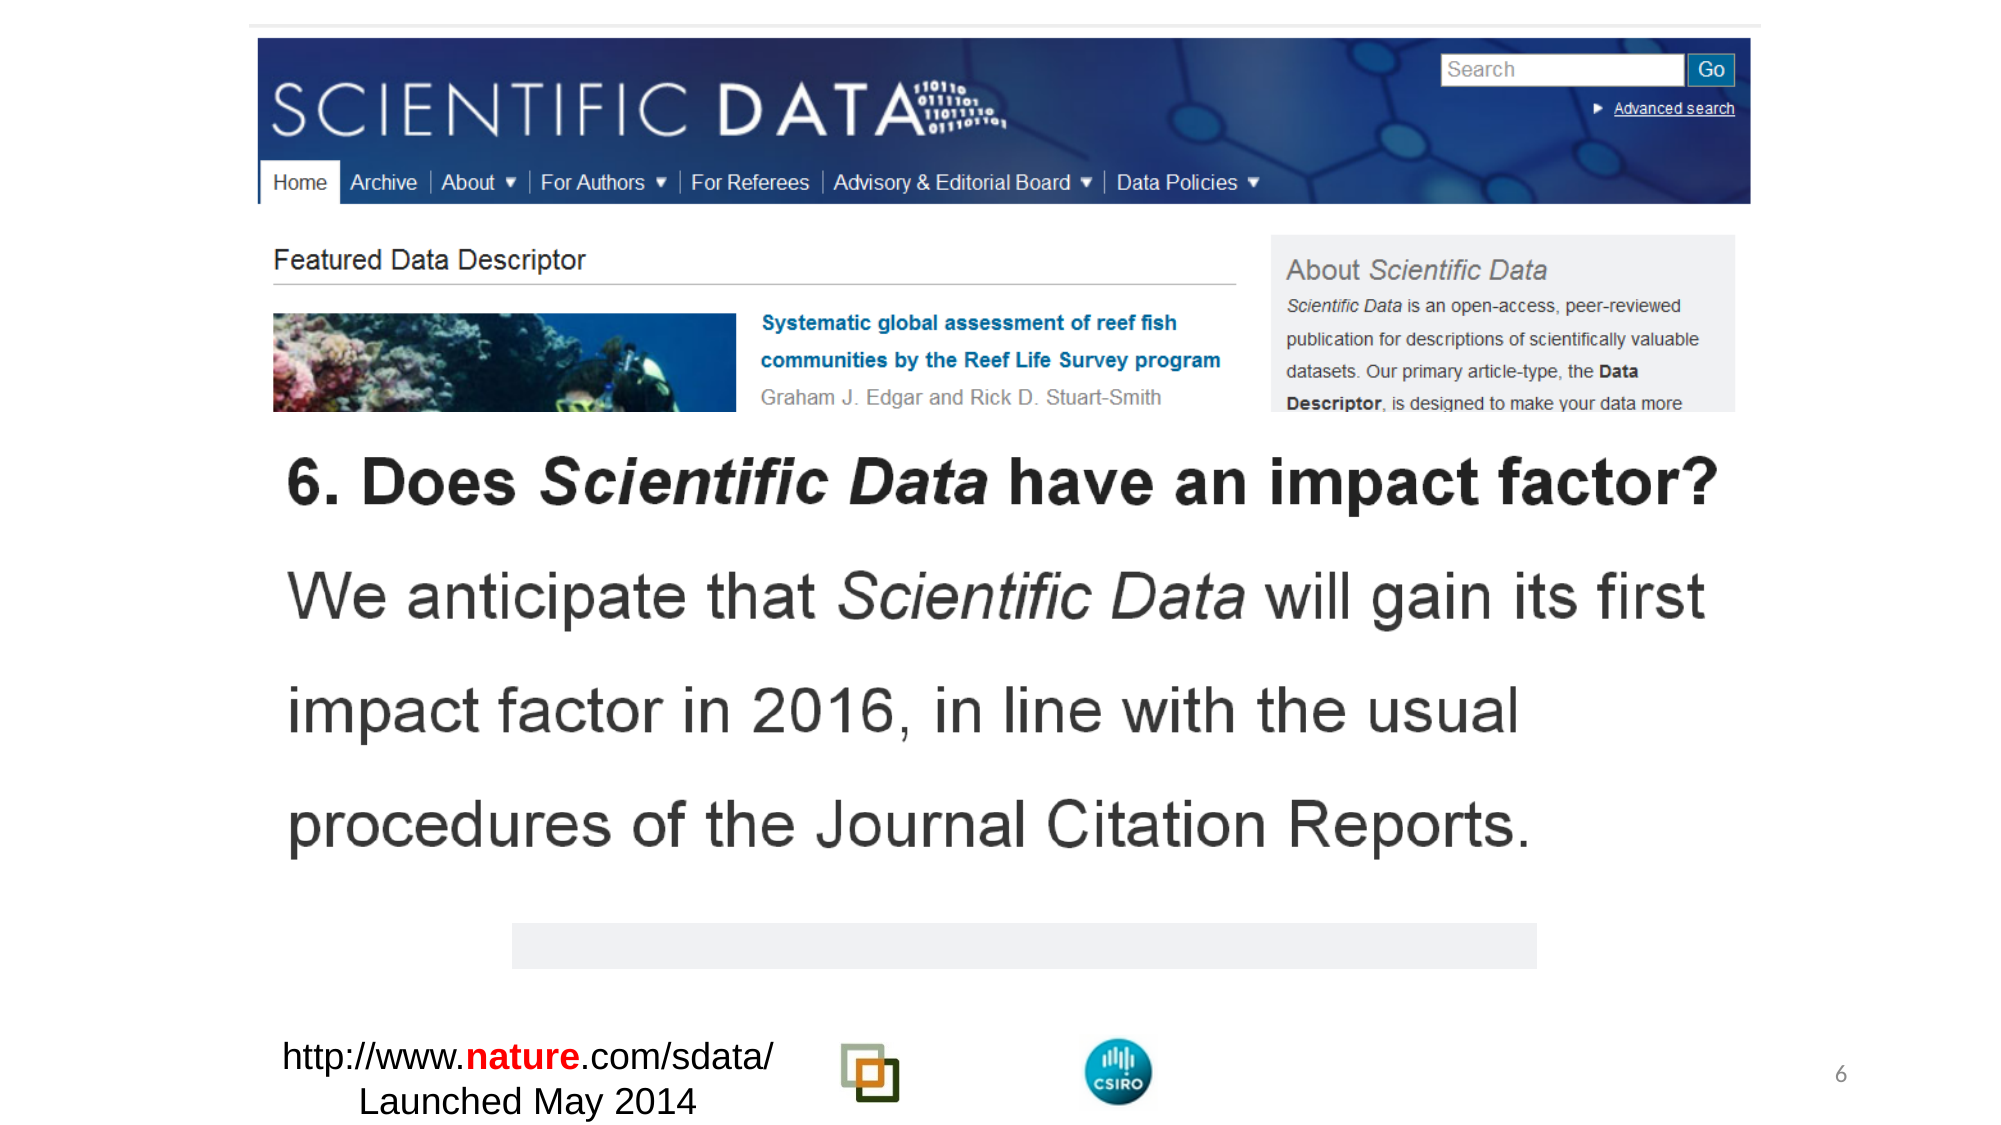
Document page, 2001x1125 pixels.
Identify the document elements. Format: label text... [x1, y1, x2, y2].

picture [249, 24, 1761, 969]
text_box http://www.nature.com/sdata/ Launched May 2014 [267, 1024, 789, 1125]
picture [1079, 1034, 1158, 1111]
slide_number 6 [1412, 1042, 1863, 1103]
picture [839, 1042, 900, 1103]
